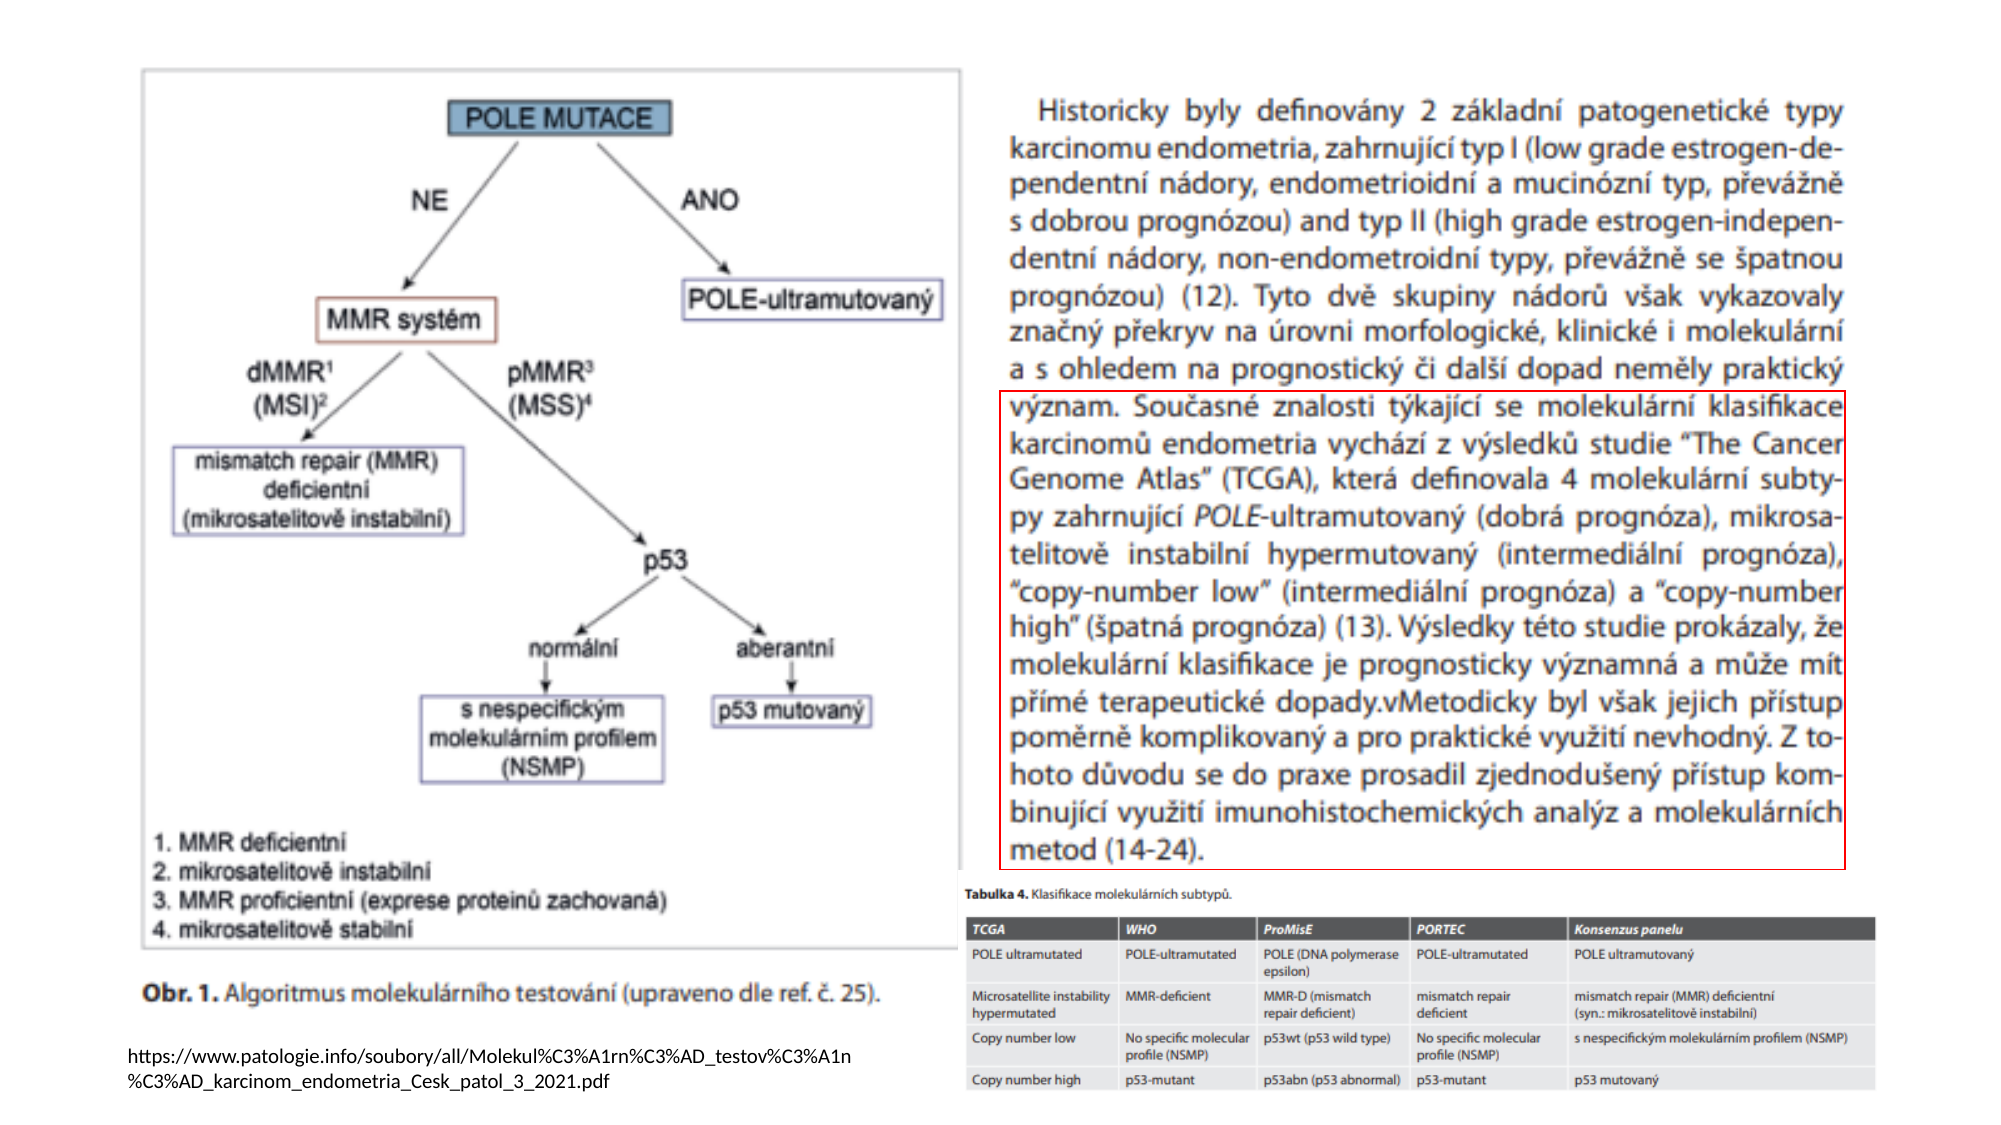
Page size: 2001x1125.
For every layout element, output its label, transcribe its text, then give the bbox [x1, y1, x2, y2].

picture [112, 24, 1900, 1104]
text_box https://www.patologie.info/soubory/all/Molekul%C3%A1rn%C3%AD_testov%C3%A1n%C3%AD_karcinom_endometria_Cesk_patol_3_2021.pdf [113, 1036, 958, 1100]
